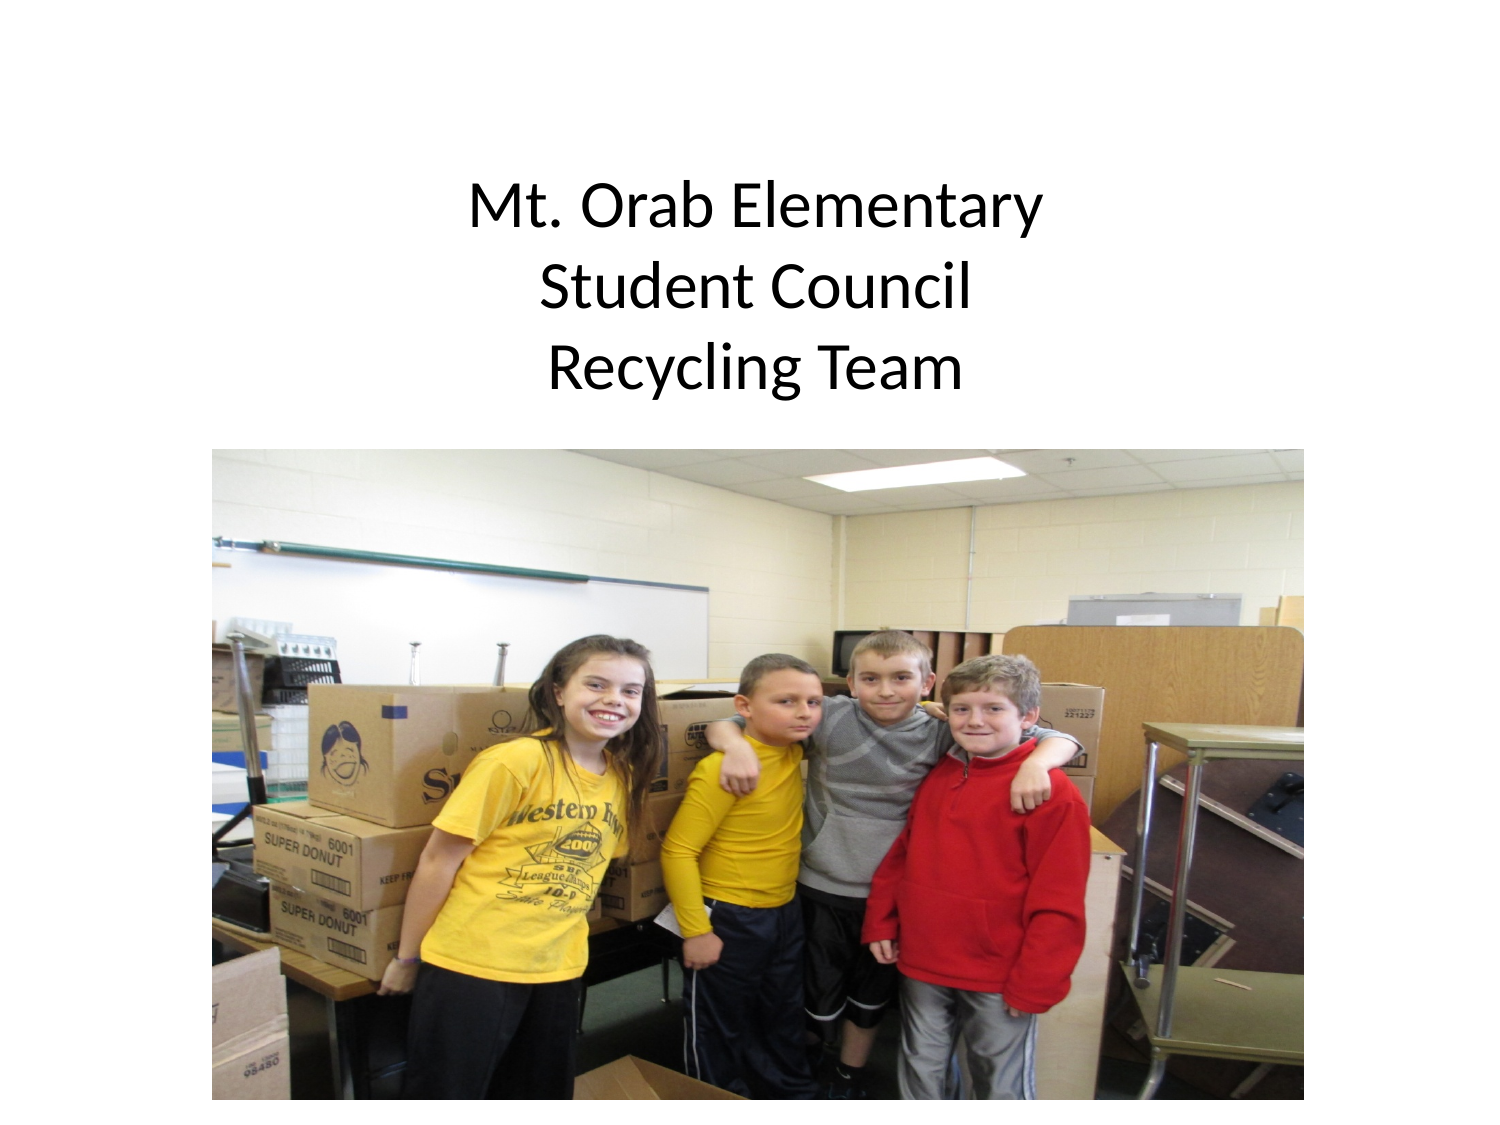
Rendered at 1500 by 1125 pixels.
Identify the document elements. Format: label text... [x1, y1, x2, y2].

title Mt. Orab Elementary Student Council Recycling Team [112, 149, 1400, 413]
picture [212, 449, 1304, 1101]
